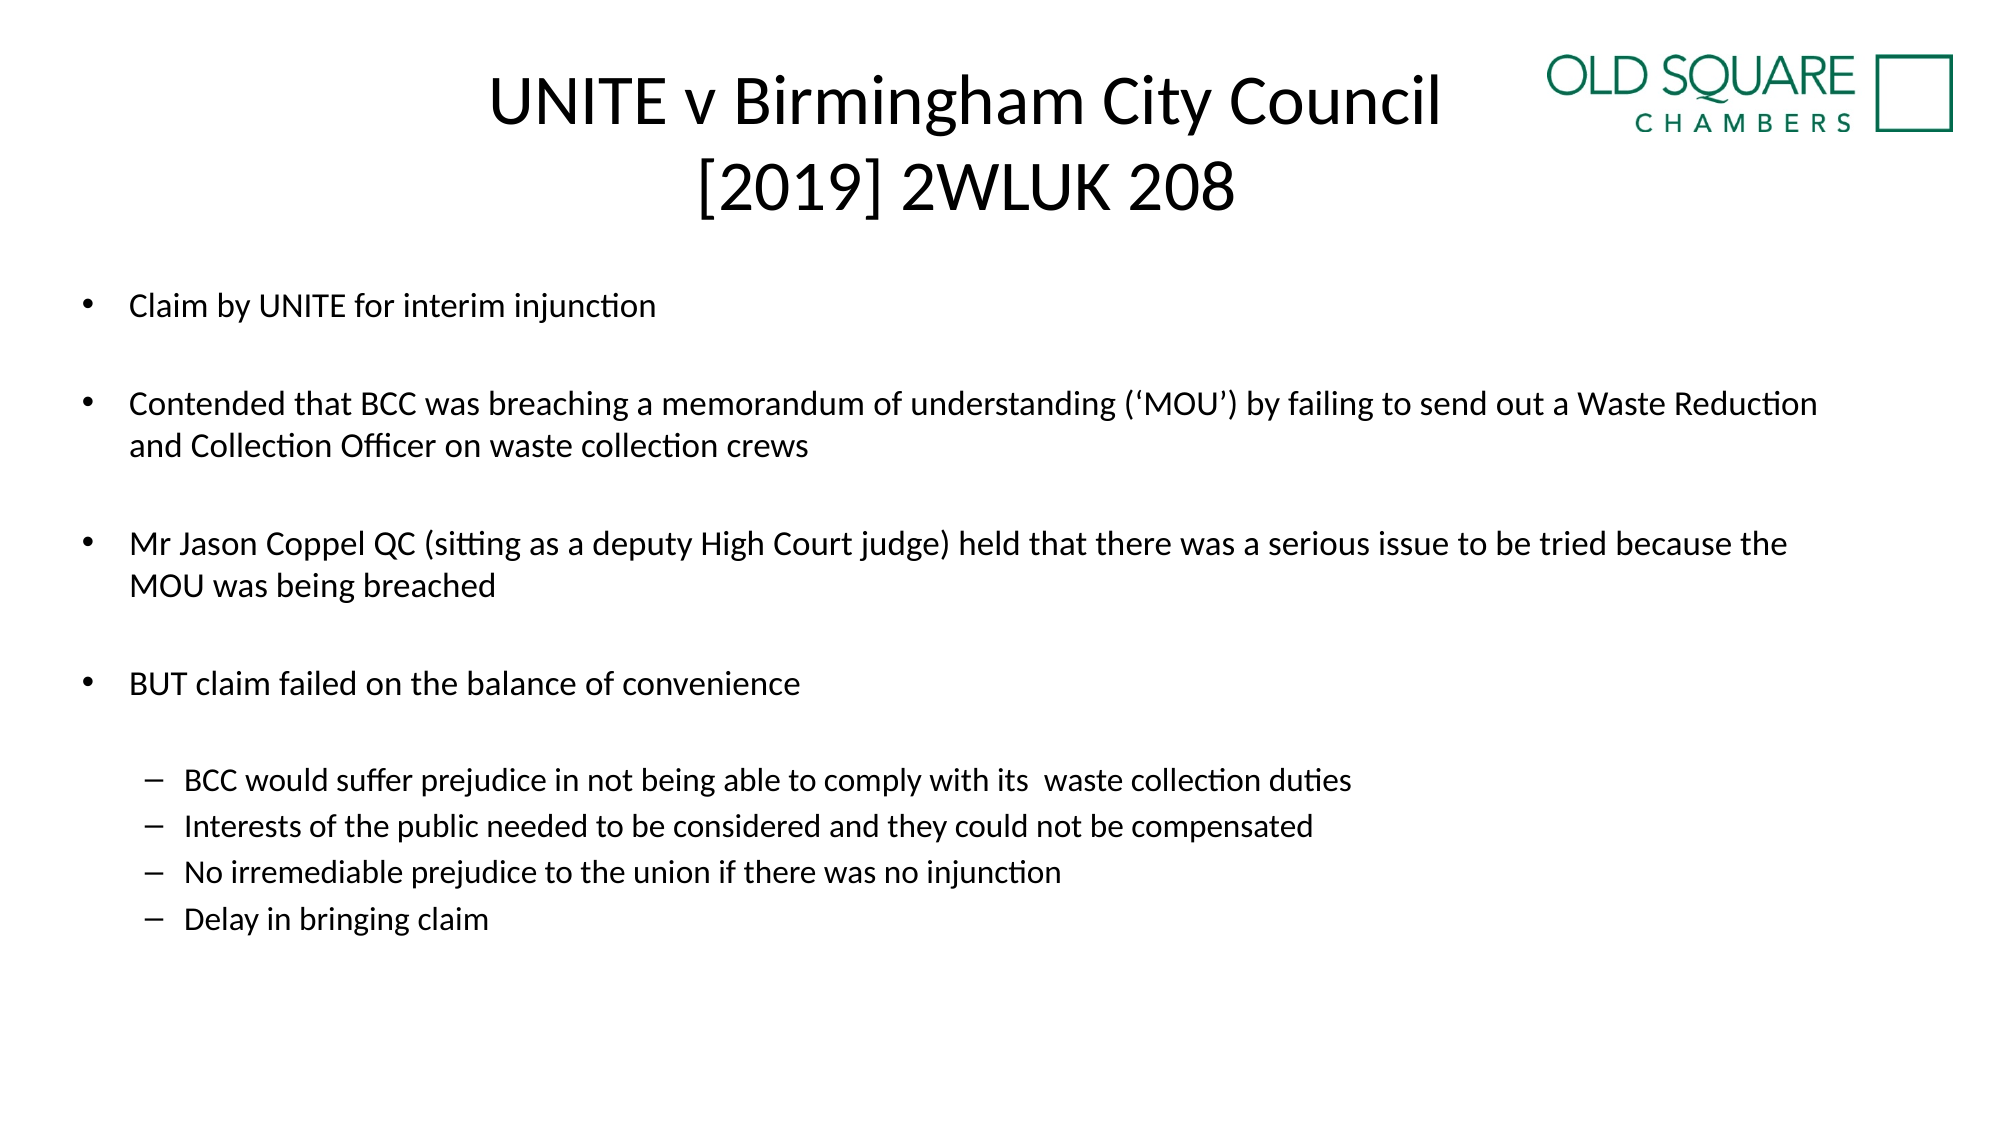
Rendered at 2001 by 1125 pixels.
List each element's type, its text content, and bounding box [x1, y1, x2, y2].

picture [1547, 54, 1953, 133]
list Claim by UNITE for interim injunction Contended that BCC was breaching a memorandum of understanding (‘MOU’) by failing to send out a Waste Reduction and Collection Officer on waste collection crews Mr Jason Coppel QC (sitting as a deputy High Court judge) held that there was a serious issue to be tried because the MOU was being breached BUT claim failed on the balance of convenience BCC would suffer prejudice in not being able to comply with its waste collection duties Interests of the public needed to be considered and they could not be compensated No irremediable prejudice to the union if there was no injunction Delay in bringing claim [66, 233, 1867, 975]
title UNITE v Birmingham City Council [2019] 2WLUK 208 [66, 45, 1867, 233]
